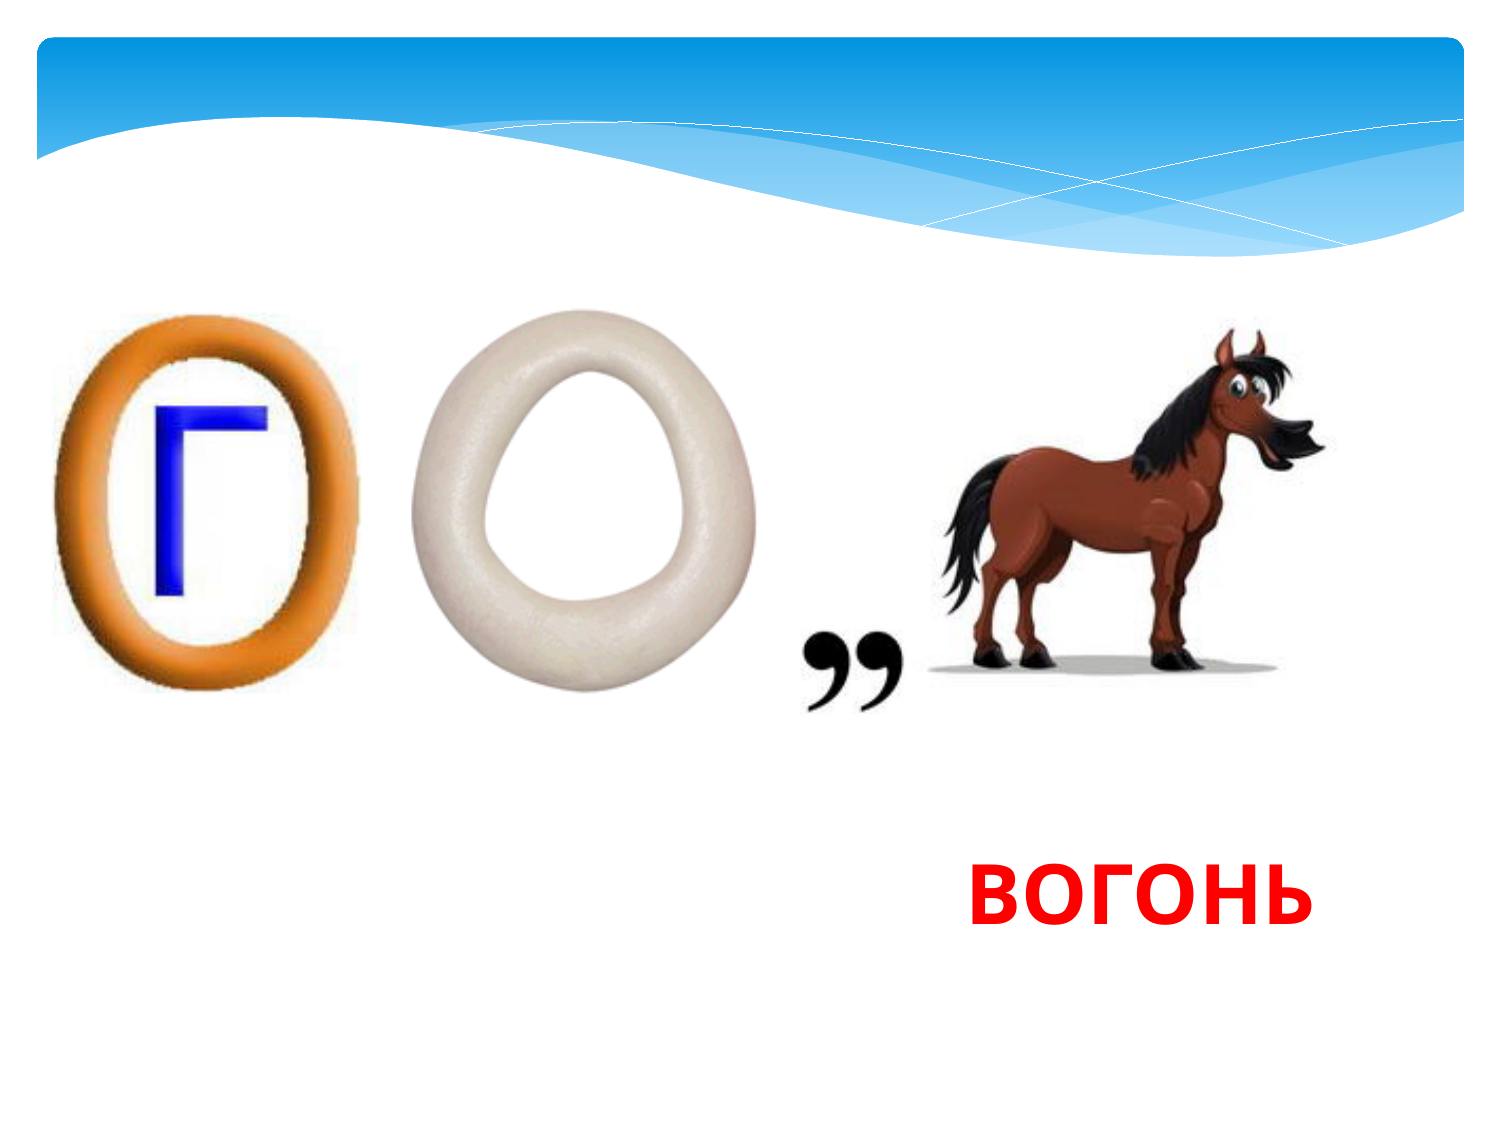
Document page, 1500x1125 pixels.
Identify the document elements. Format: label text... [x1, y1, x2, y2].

text_box ВОГОНЬ [950, 834, 1389, 949]
picture [33, 266, 1390, 739]
